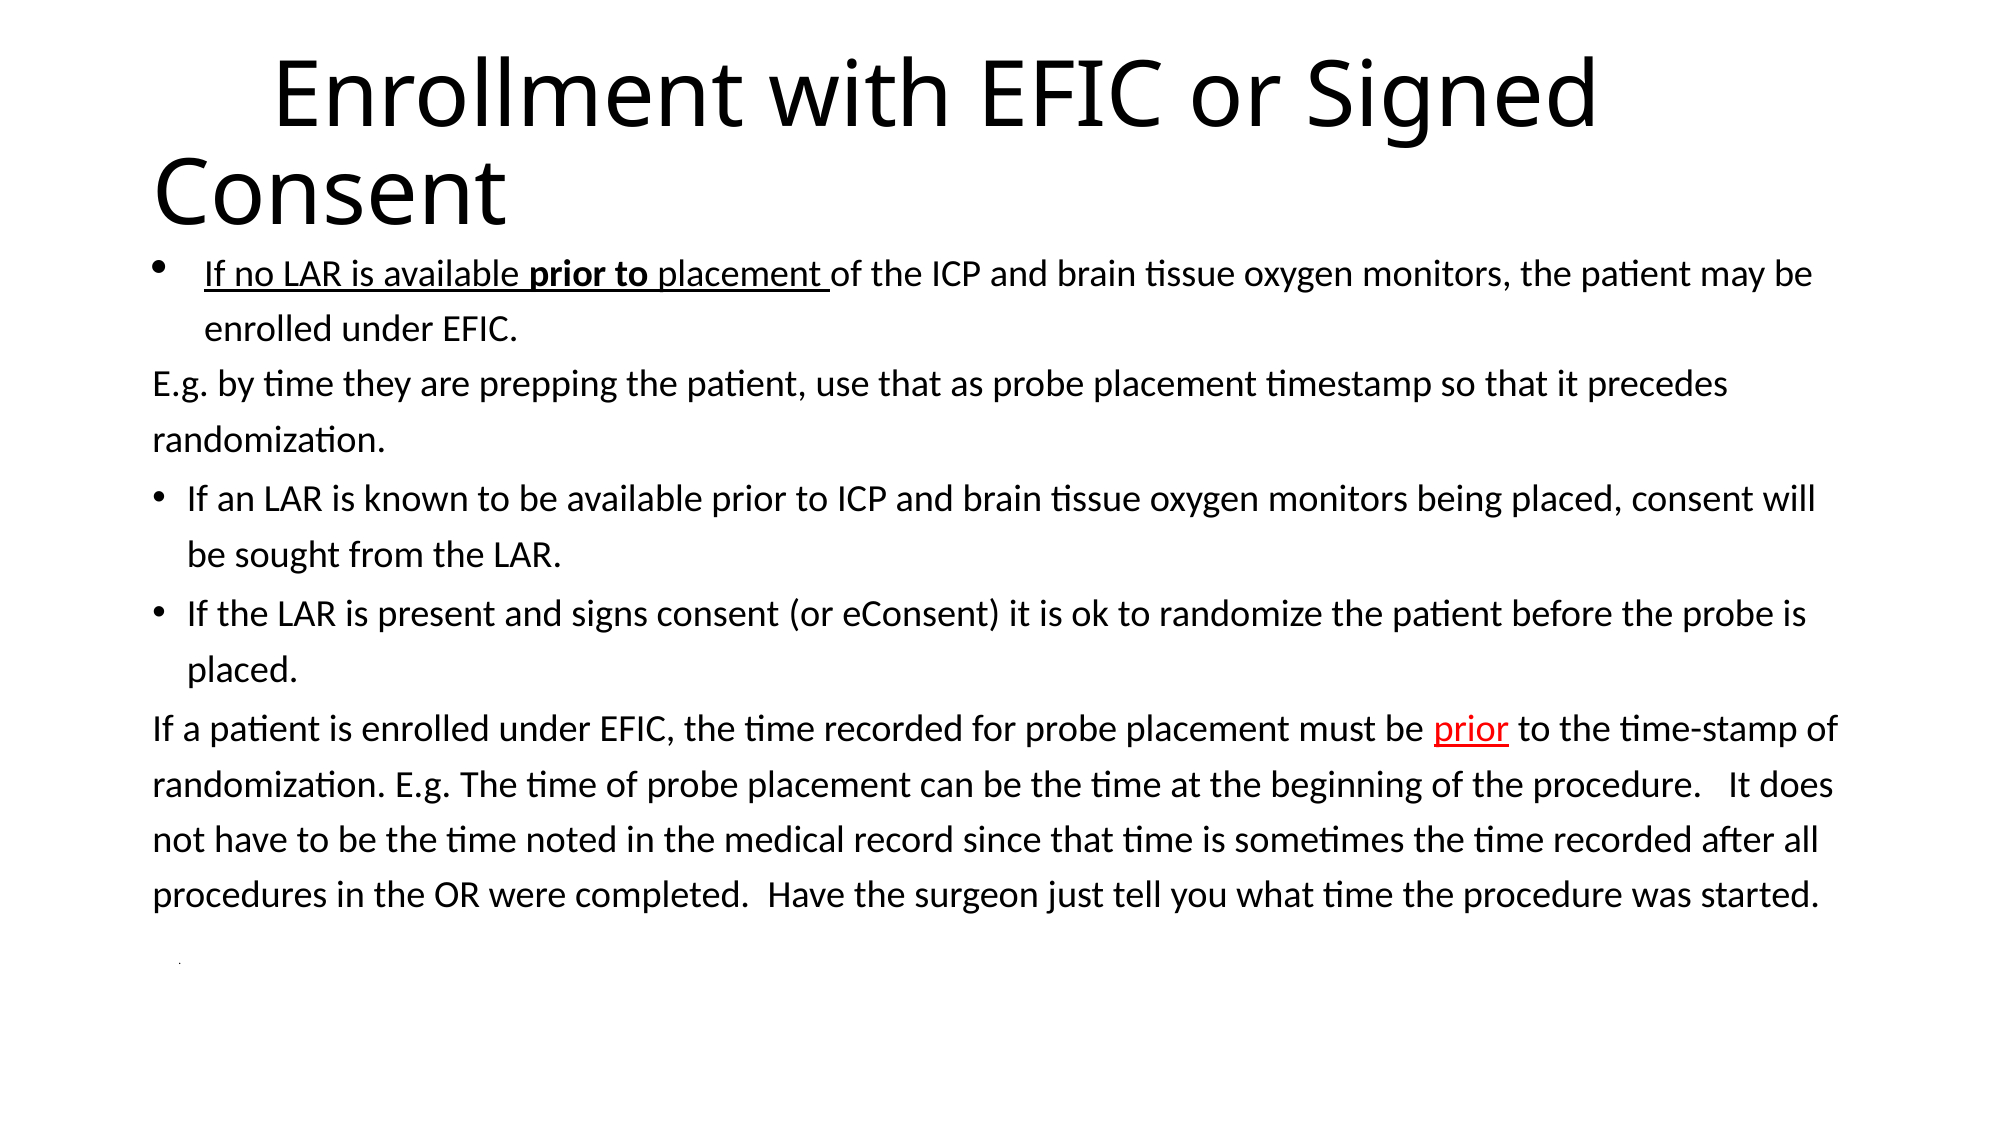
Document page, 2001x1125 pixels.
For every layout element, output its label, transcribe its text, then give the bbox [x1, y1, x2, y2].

list If no LAR is available prior to placement of the ICP and brain tissue oxygen monitors, the patient may be enrolled under EFIC. E.g. by time they are prepping the patient, use that as probe placement timestamp so that it precedes randomization. If an LAR is known to be available prior to ICP and brain tissue oxygen monitors being placed, consent will be sought from the LAR. If the LAR is present and signs consent (or eConsent) it is ok to randomize the patient before the probe is placed. If a patient is enrolled under EFIC, the time recorded for probe placement must be prior to the time-stamp of randomization. E.g. The time of probe placement can be the time at the beginning of the procedure. It does not have to be the time noted in the medical record since that time is sometimes the time recorded after all procedures in the OR were completed. Have the surgeon just tell you what time the procedure was started. . [137, 231, 1863, 1014]
title Enrollment with EFIC or Signed Consent [137, 59, 1863, 231]
